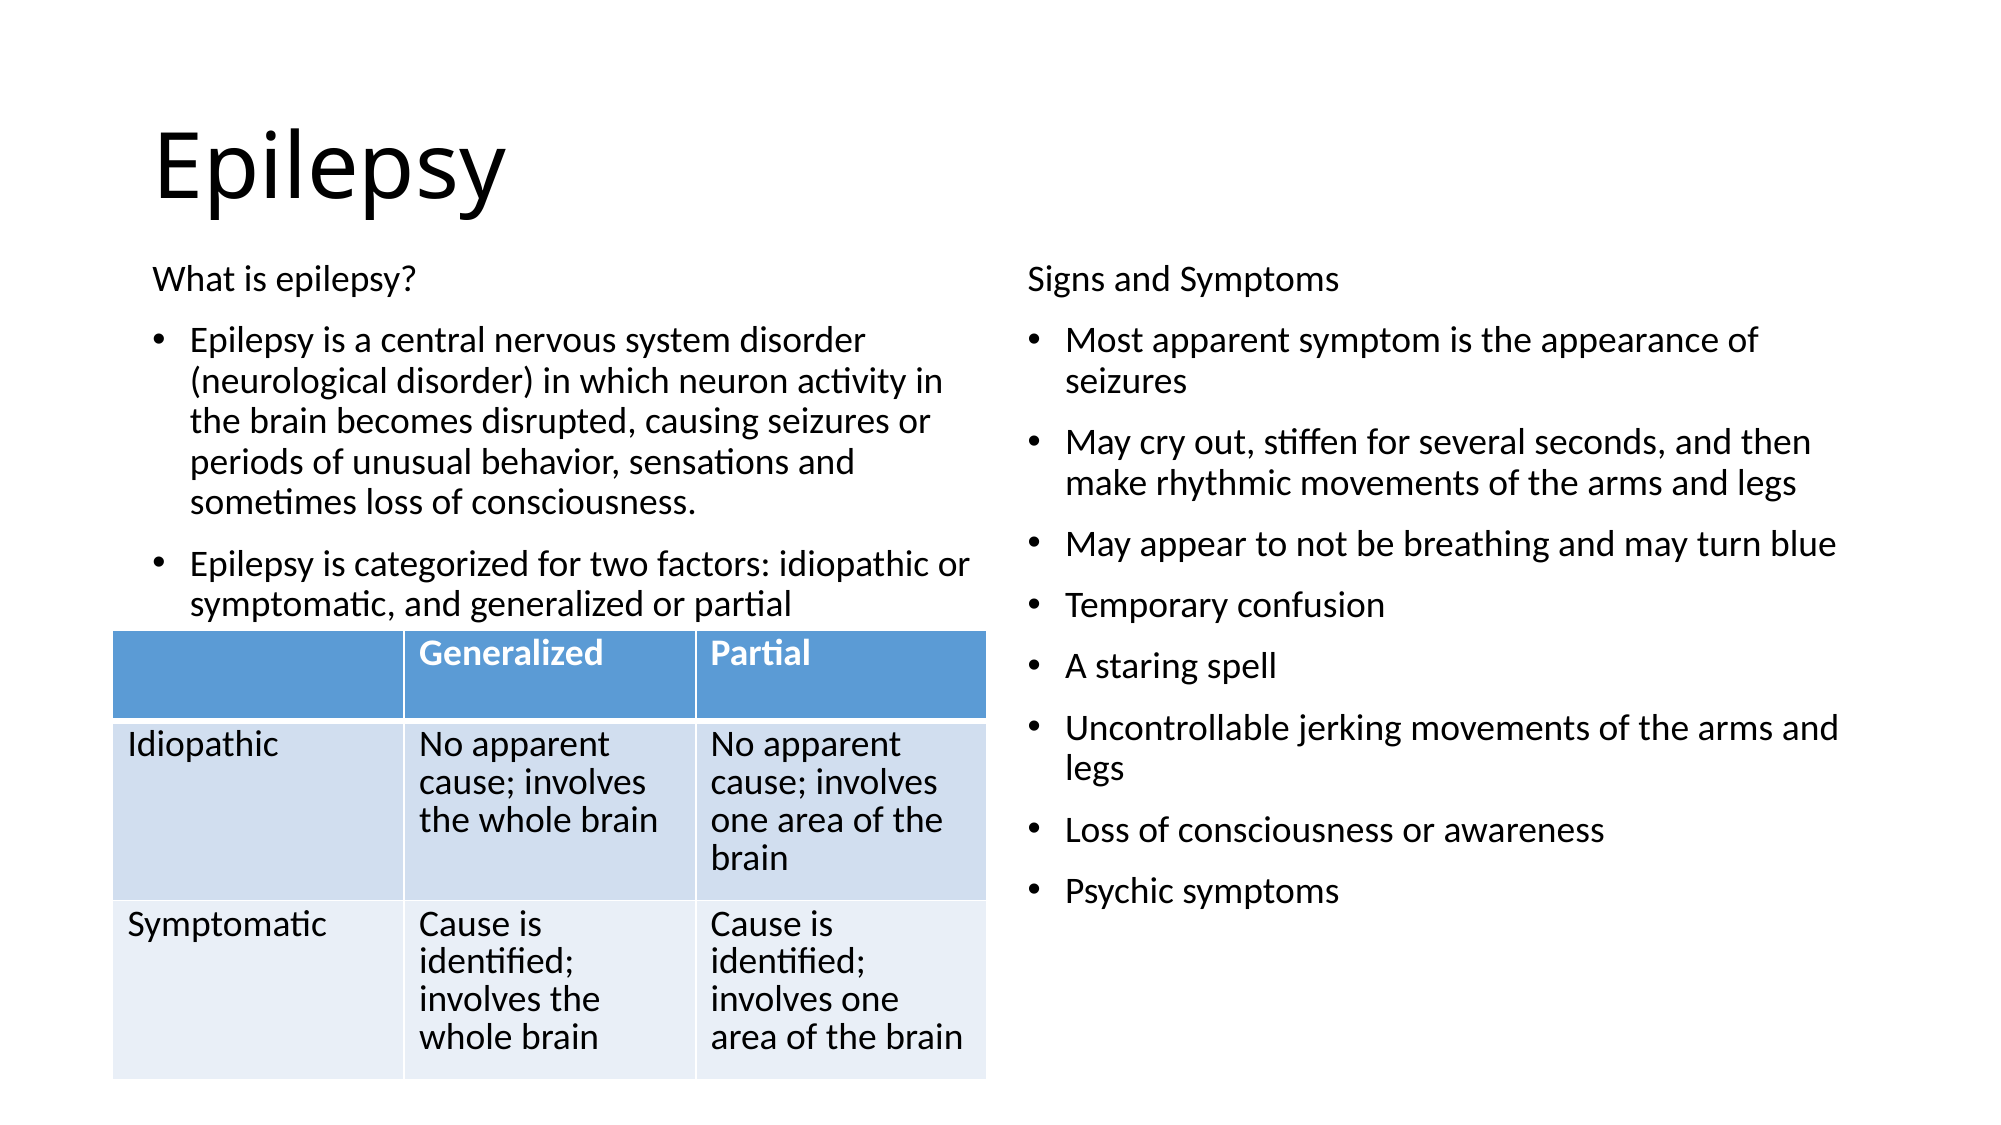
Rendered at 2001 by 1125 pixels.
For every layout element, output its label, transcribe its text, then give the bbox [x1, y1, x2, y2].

table_header Partial [697, 631, 986, 718]
table_cell No apparent cause; involves the whole brain [405, 724, 695, 900]
title Epilepsy [137, 59, 1863, 278]
table_header [113, 631, 403, 718]
table_header Generalized [405, 631, 695, 718]
list What is epilepsy? Epilepsy is a central nervous system disorder (neurological disorder) in which neuron activity in the brain becomes disrupted, causing seizures or periods of unusual behavior, sensations and sometimes loss of consciousness. Epilepsy is categorized for two factors: idiopathic or symptomatic, and generalized or partial [137, 251, 988, 629]
table_cell Idiopathic [113, 724, 403, 900]
table_cell Cause is identified; involves one area of the brain [697, 901, 986, 1079]
list Signs and Symptoms Most apparent symptom is the appearance of seizures May cry out, stiffen for several seconds, and then make rhythmic movements of the arms and legs May appear to not be breathing and may turn blue Temporary confusion A staring spell Uncontrollable jerking movements of the arms and legs Loss of consciousness or awareness Psychic symptoms [1012, 251, 1863, 966]
table_cell Symptomatic [113, 901, 403, 1079]
table_cell Cause is identified; involves the whole brain [405, 901, 695, 1079]
table_cell No apparent cause; involves one area of the brain [697, 724, 986, 900]
